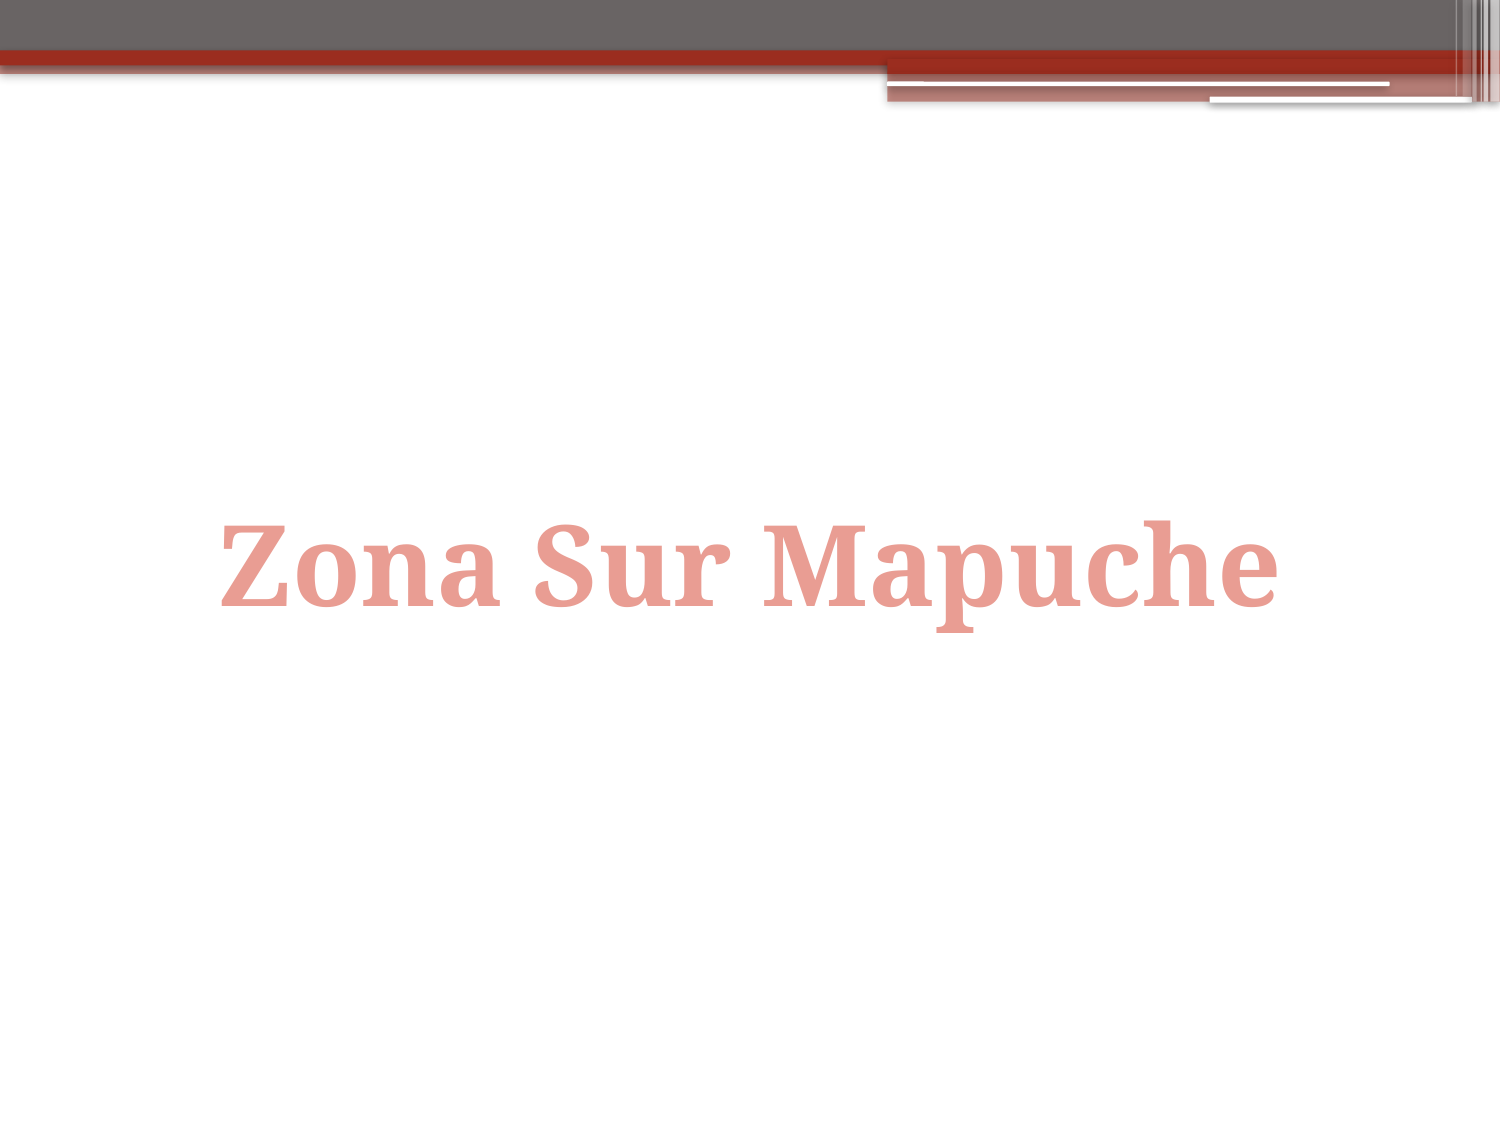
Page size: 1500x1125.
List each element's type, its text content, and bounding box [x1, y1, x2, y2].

text_box Zona Sur Mapuche [202, 486, 1298, 637]
